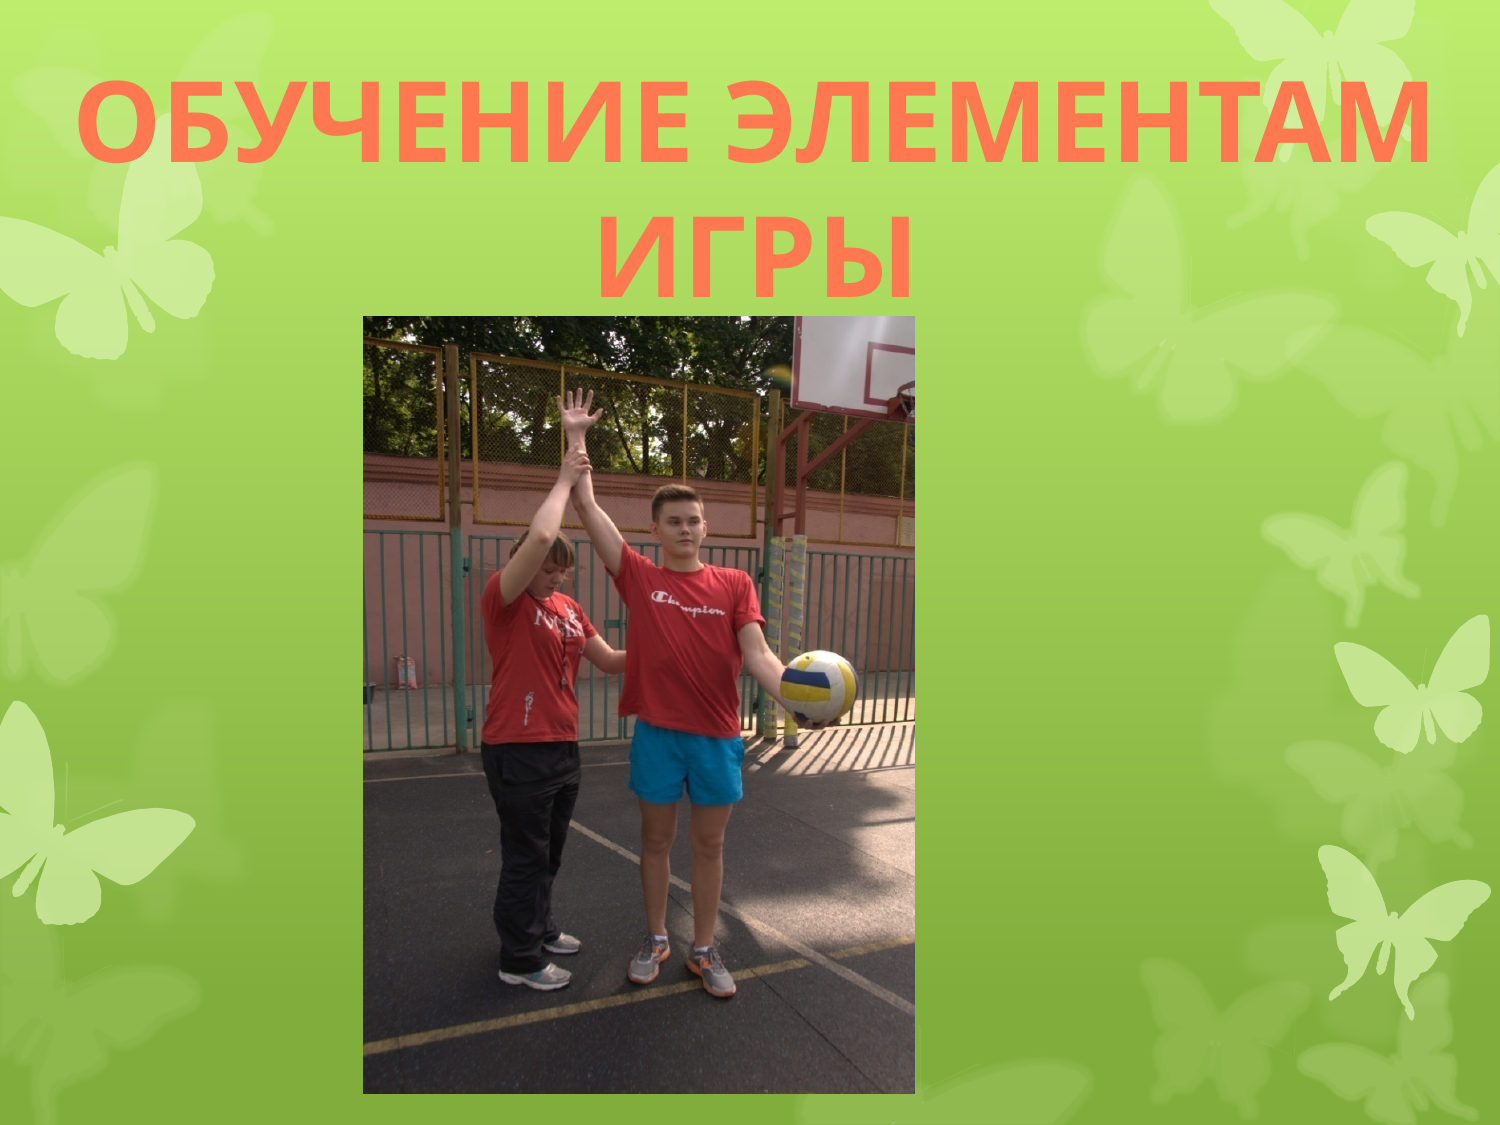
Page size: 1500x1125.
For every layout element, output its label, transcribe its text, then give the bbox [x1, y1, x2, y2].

picture [362, 315, 915, 1094]
text_box Обучение элементам игры [34, 42, 1476, 328]
